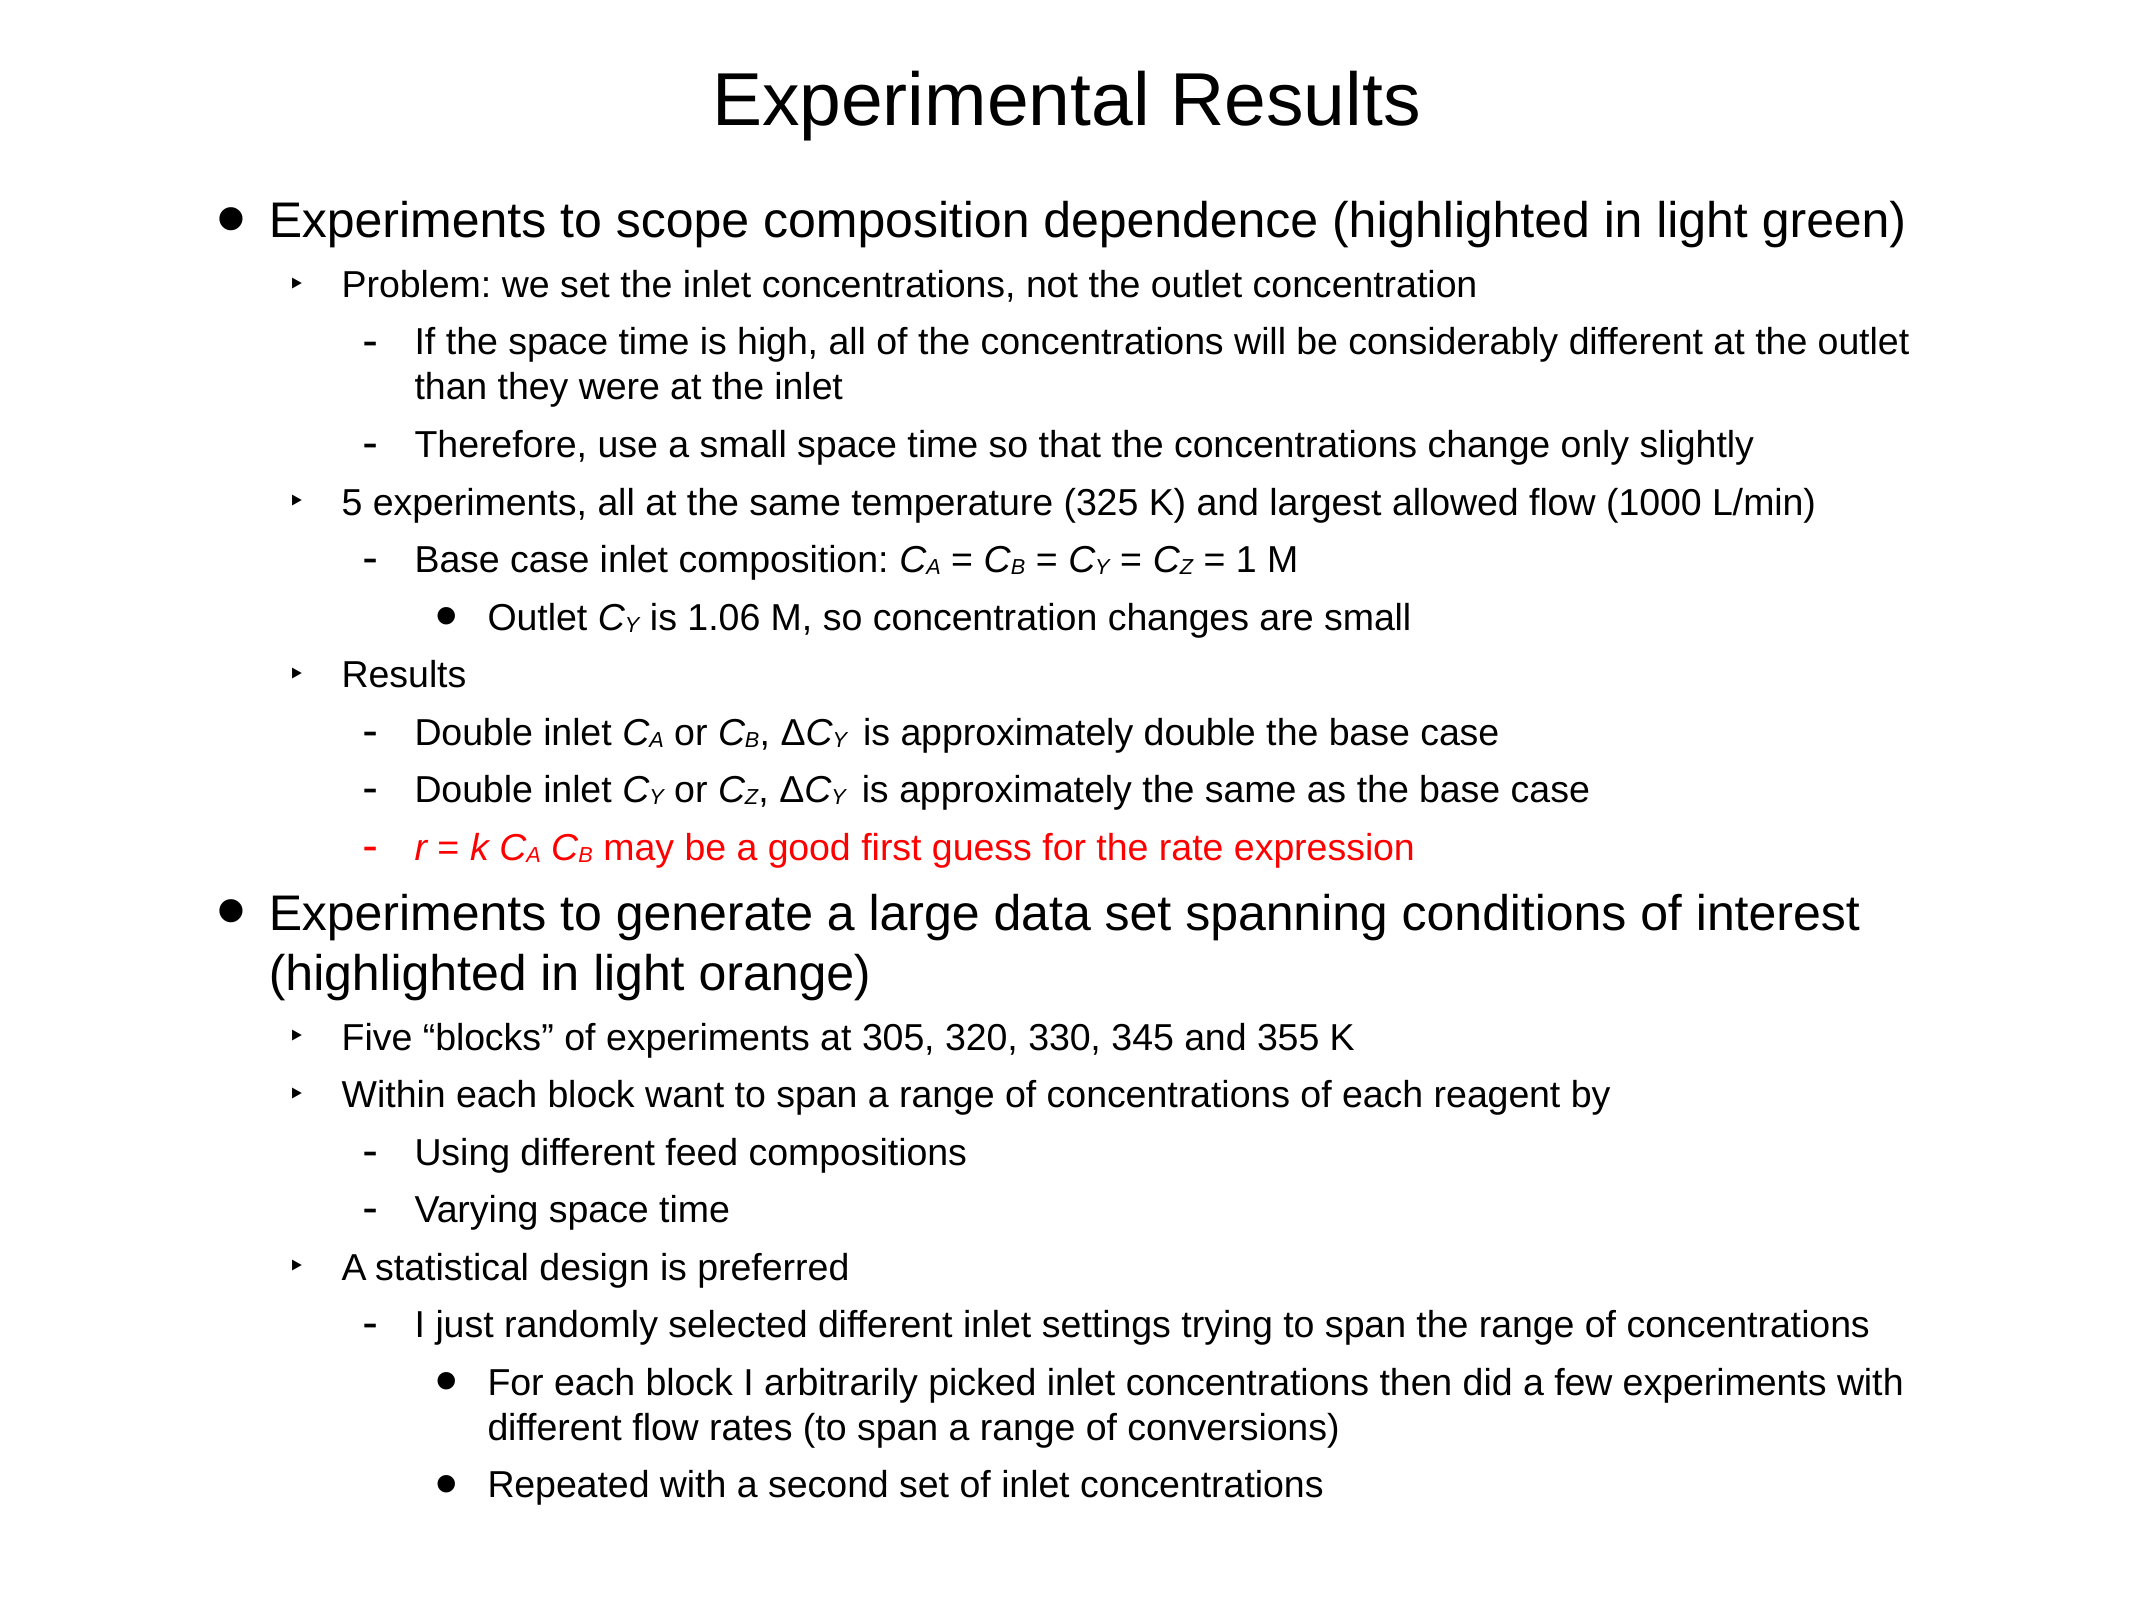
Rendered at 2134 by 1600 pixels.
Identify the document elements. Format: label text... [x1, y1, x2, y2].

title Experimental Results [208, 41, 1925, 179]
list Experiments to scope composition dependence (highlighted in light green) Problem: we set the inlet concentrations, not the outlet concentration If the space time is high, all of the concentrations will be considerably different at the outlet than they were at the inlet Therefore, use a small space time so that the concentrations change only slightly 5 experiments, all at the same temperature (325 K) and largest allowed flow (1000 L/min) Base case inlet composition: CA = CB = CY = CZ = 1 M Outlet CY is 1.06 M, so concentration changes are small Results Double inlet CA or CB, ΔCY is approximately double the base case Double inlet CY or CZ, ΔCY is approximately the same as the base case r = k CA CB may be a good first guess for the rate expression Experiments to generate a large data set spanning conditions of interest (highlighted in light orange) Five “blocks” of experiments at 305, 320, 330, 345 and 355 K Within each block want to span a range of concentrations of each reagent by Using different feed compositions Varying space time A statistical design is preferred I just randomly selected different inlet settings trying to span the range of concentrations For each block I arbitrarily picked inlet concentrations then did a few experiments with different flow rates (to span a range of conversions) Repeated with a second set of inlet concentrations [208, 179, 1925, 1530]
